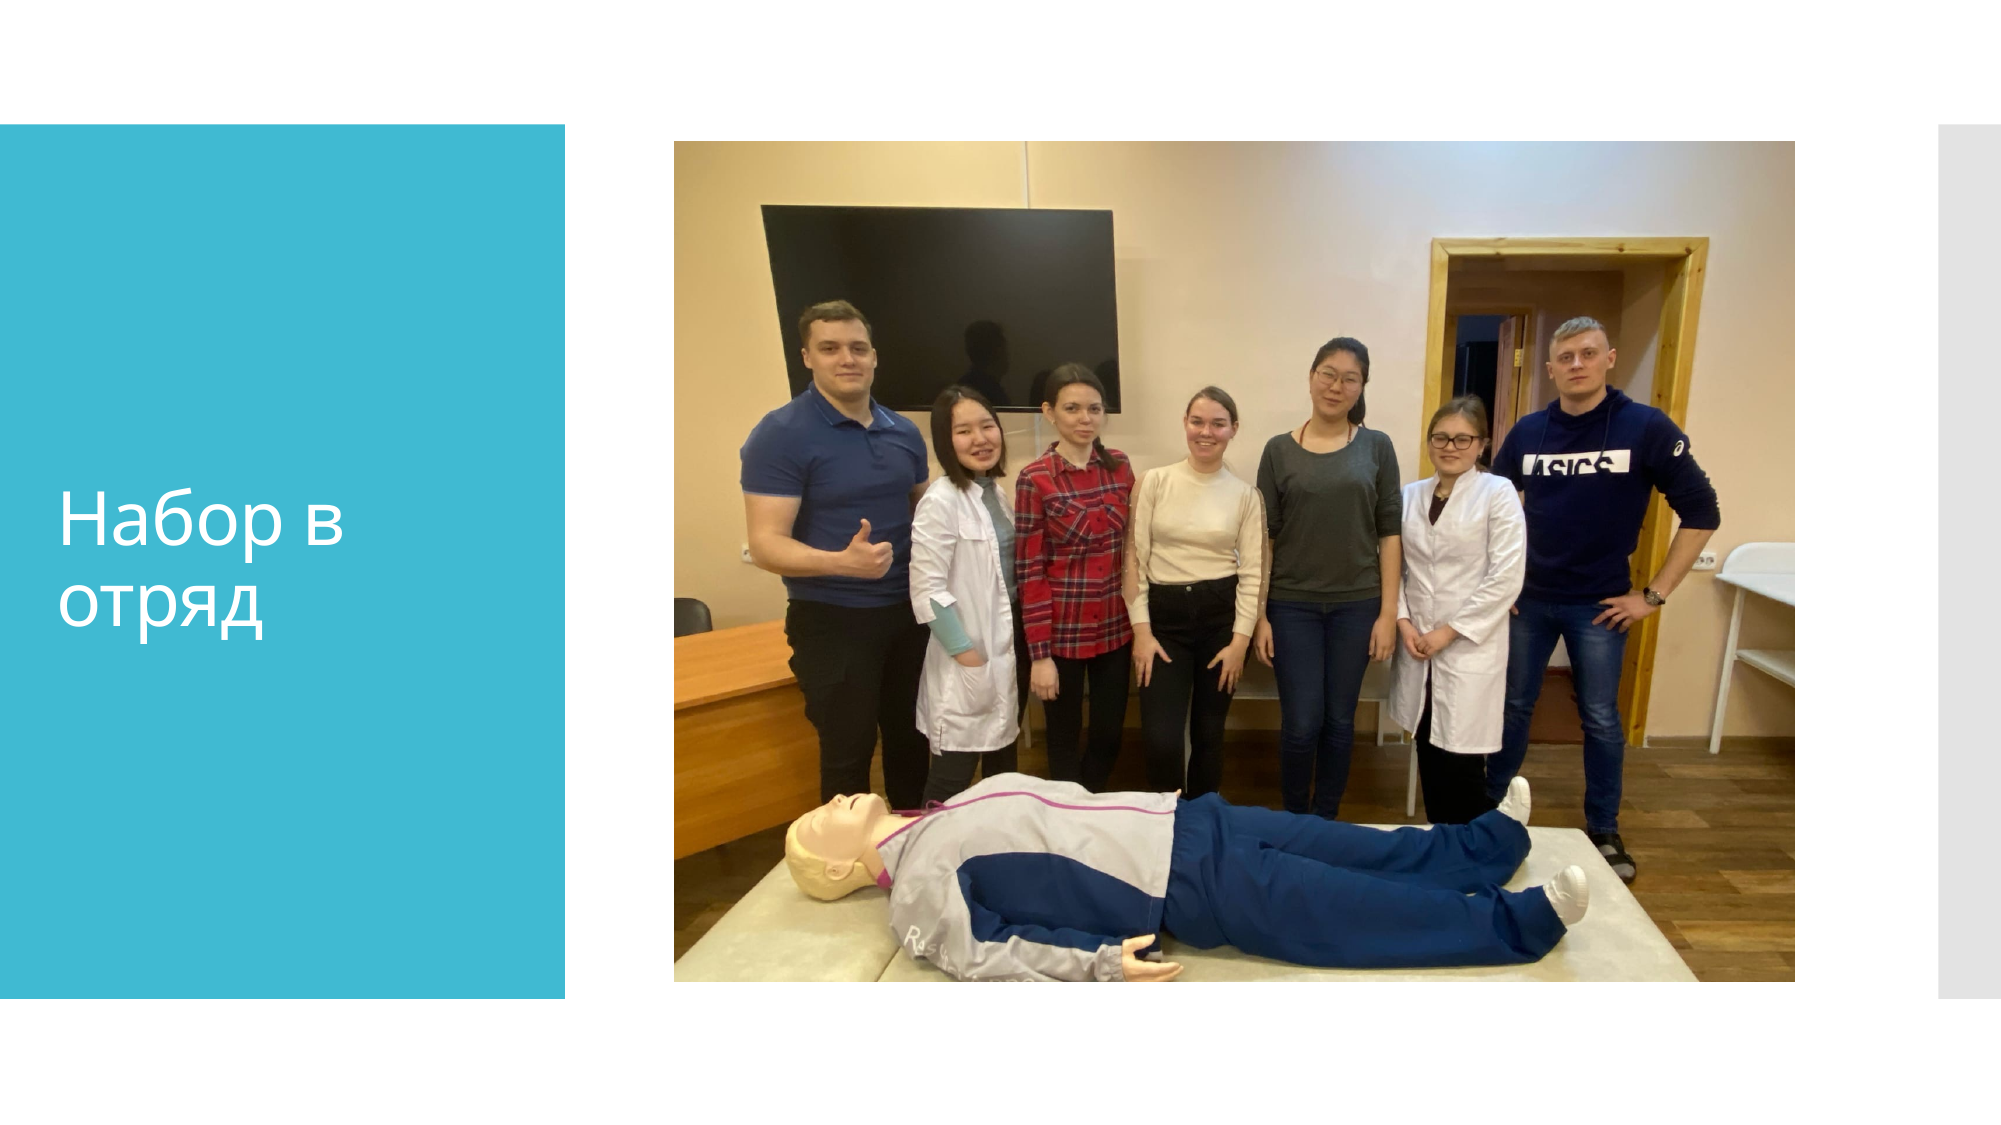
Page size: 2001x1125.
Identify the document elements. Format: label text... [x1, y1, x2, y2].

title Набор в отряд [41, 184, 525, 940]
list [674, 141, 1795, 982]
